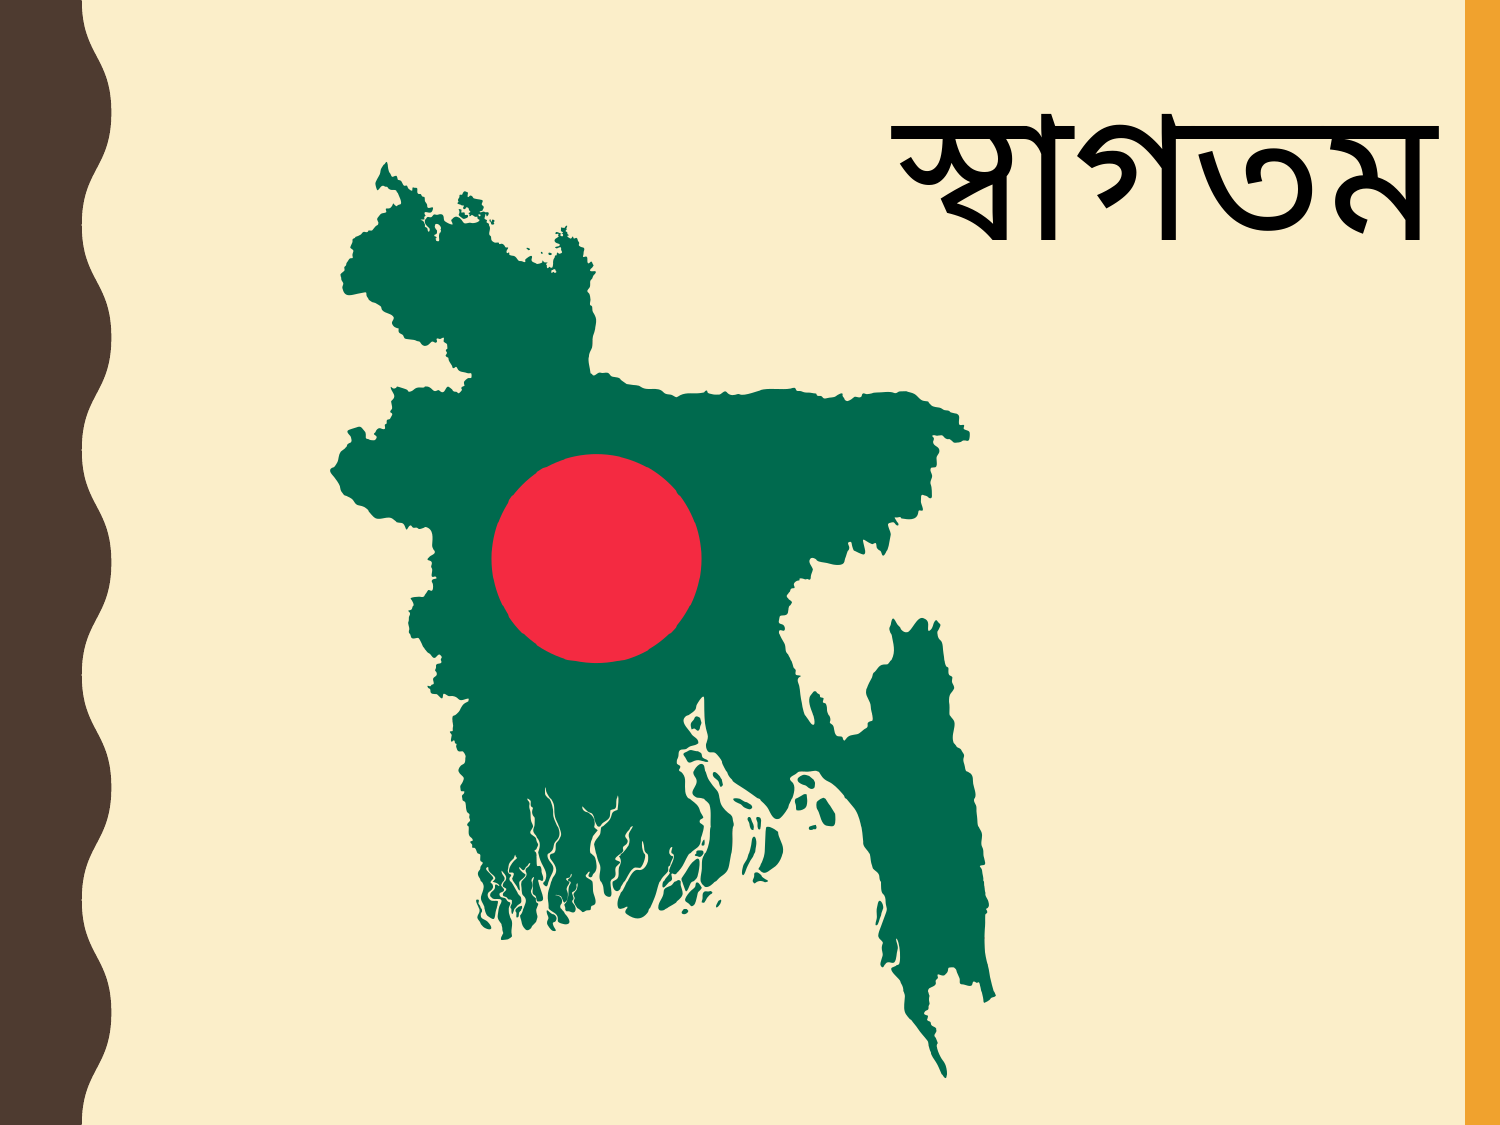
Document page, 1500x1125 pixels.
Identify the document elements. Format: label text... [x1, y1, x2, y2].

text_box স্বাগতম [878, 49, 1453, 285]
picture [312, 137, 1013, 1102]
